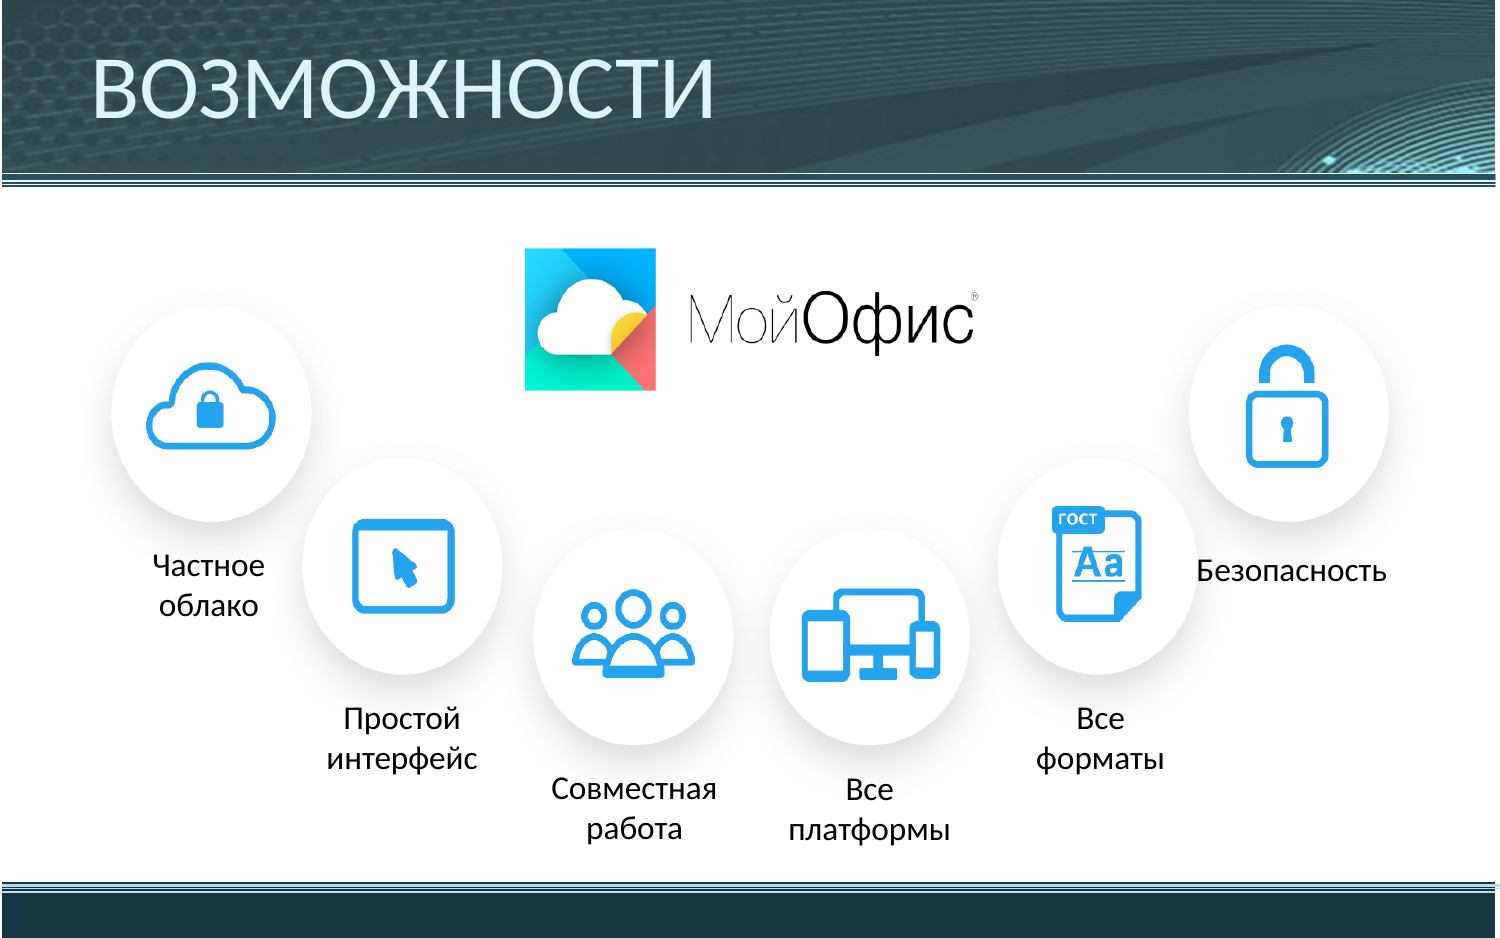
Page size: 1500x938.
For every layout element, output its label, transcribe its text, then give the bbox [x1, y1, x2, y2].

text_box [41, 224, 1471, 857]
text_box Возможности [74, 19, 1425, 144]
picture [0, 0, 1500, 938]
